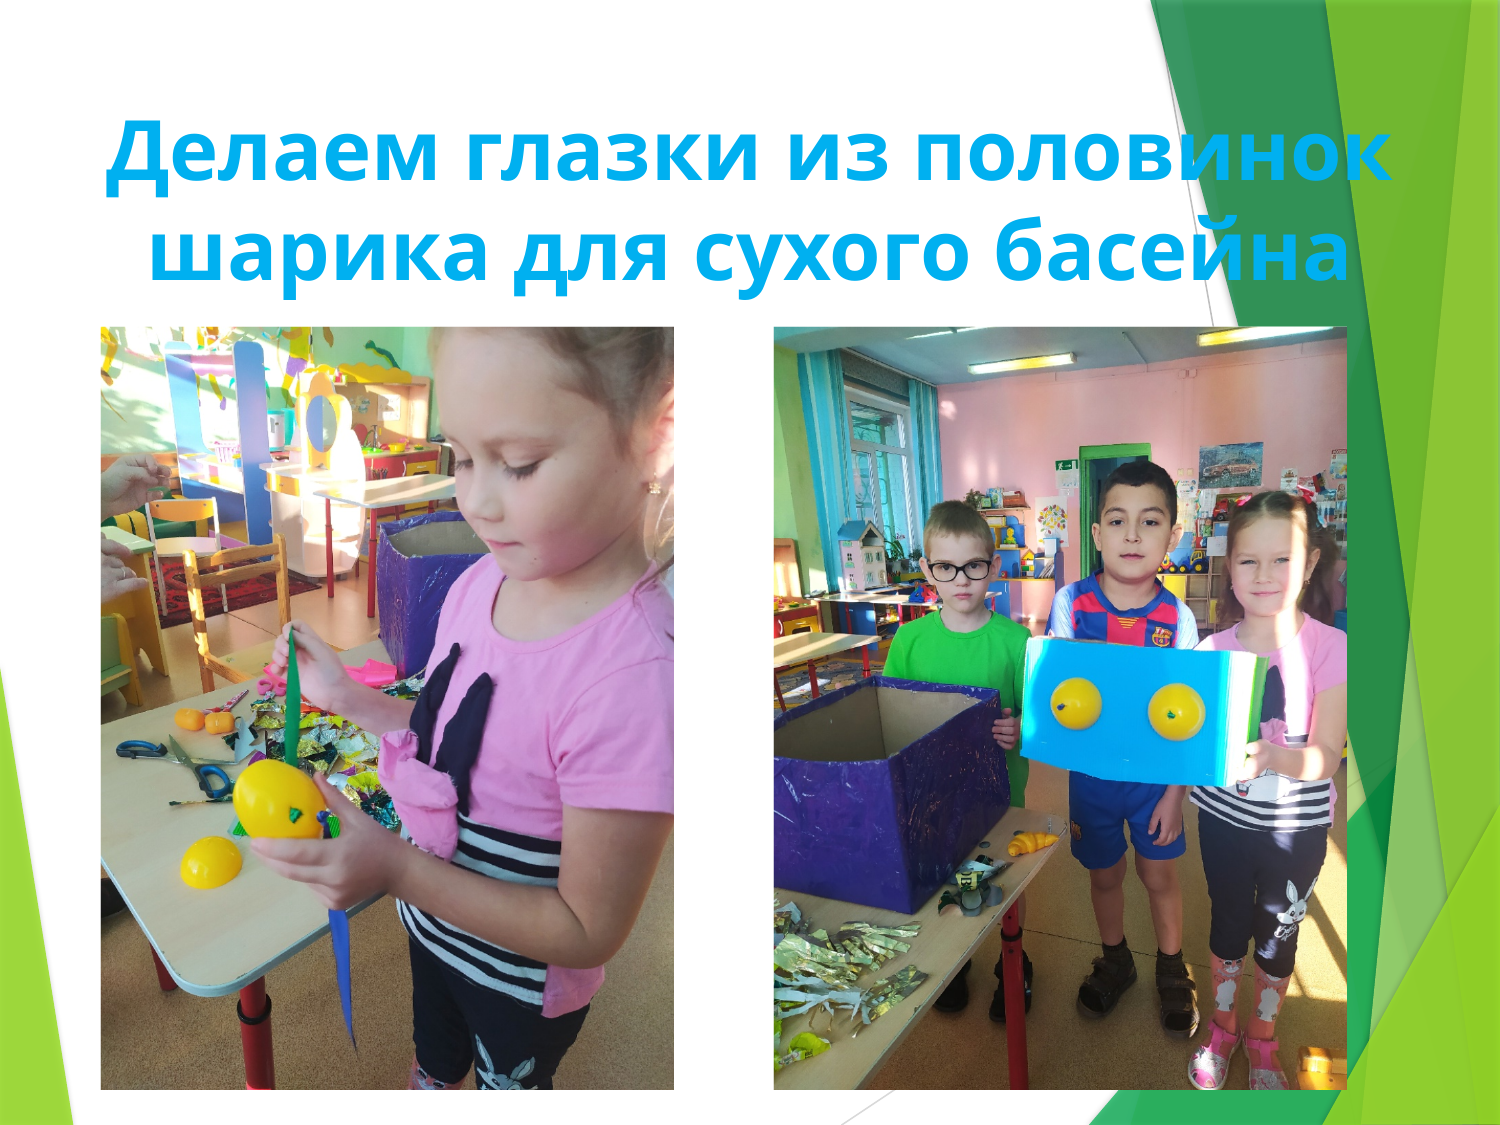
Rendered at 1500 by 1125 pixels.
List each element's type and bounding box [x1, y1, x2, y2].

list [0, 0, 1500, 1125]
picture [4, 421, 1443, 995]
